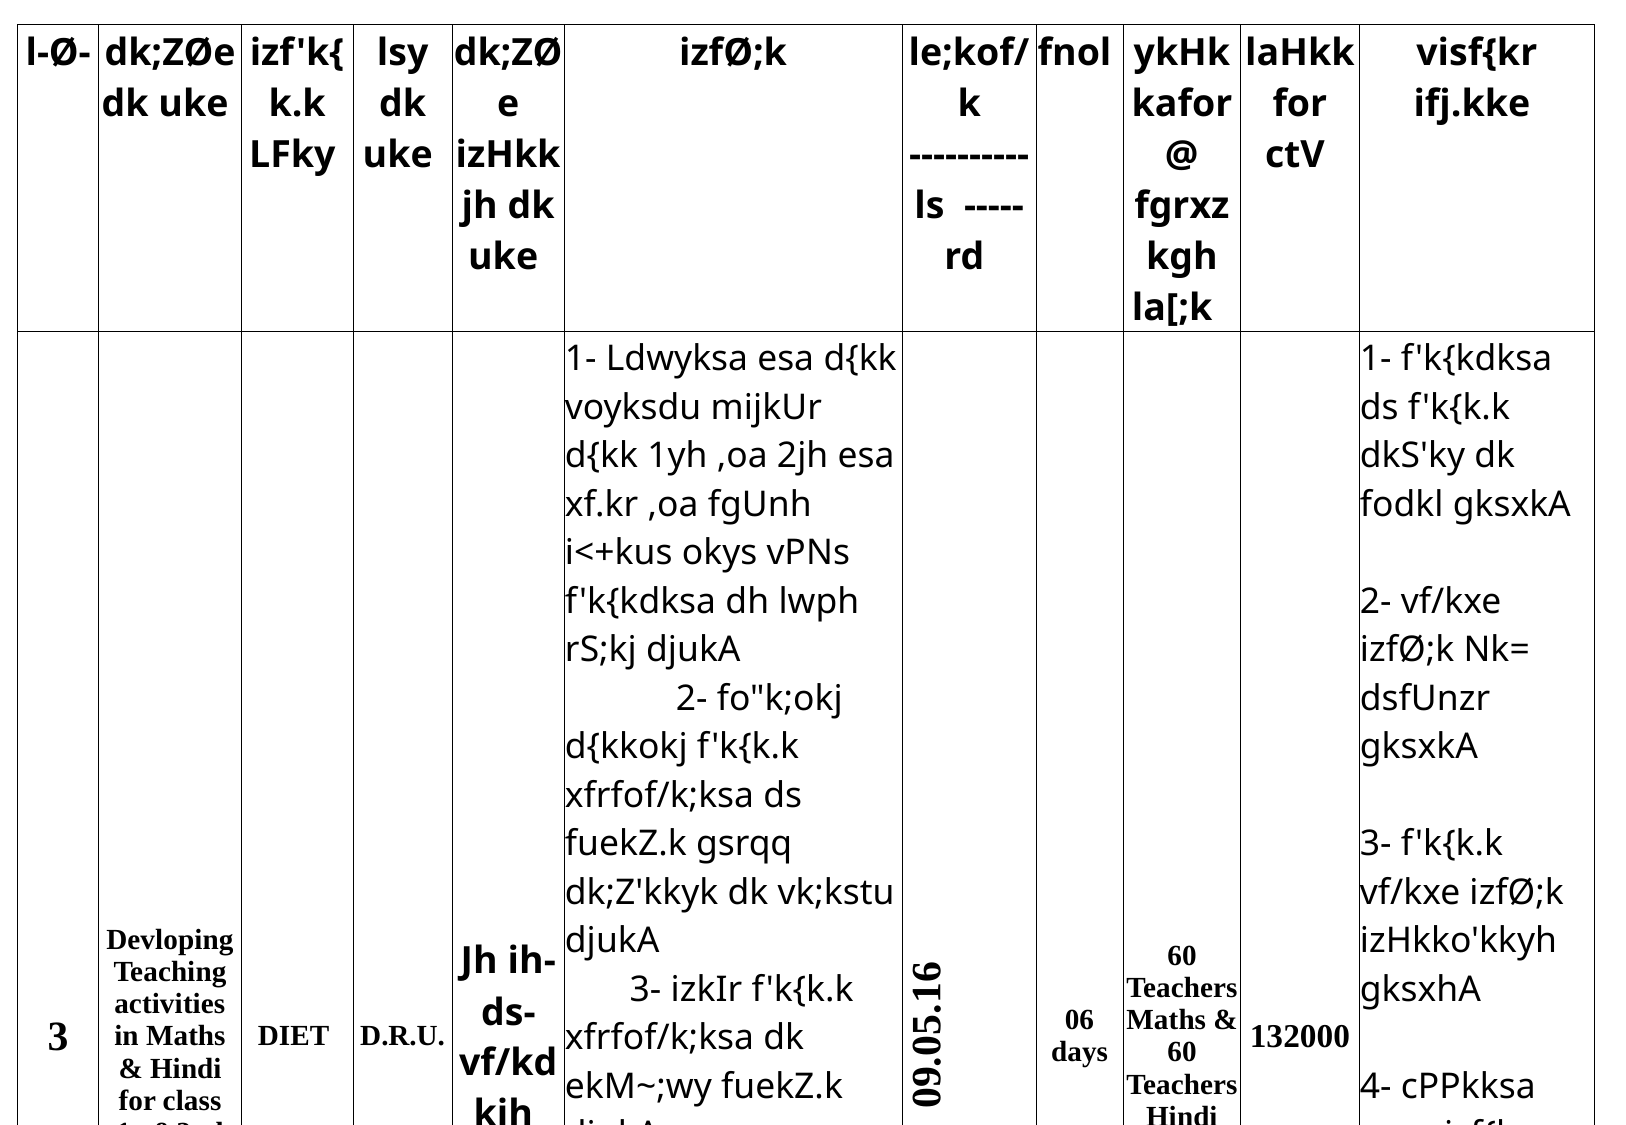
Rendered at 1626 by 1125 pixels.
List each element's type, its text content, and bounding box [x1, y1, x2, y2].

table_cell 09.05.16 [903, 332, 1036, 1125]
table_header visf{kr ifj.kke [1360, 25, 1594, 331]
table_header dk;ZØe izHkkjh dk uke [453, 25, 564, 331]
table_header fnol [1037, 25, 1123, 331]
table_cell 60 Teachers Maths & 60 Teachers Hindi [1124, 332, 1240, 1125]
table_cell 3 [18, 332, 98, 1125]
table_cell Devloping Teaching activities in Maths & Hindi for class 1st&2nd [99, 332, 241, 1125]
table_cell 1- f'k{kdksa ds f'k{k.k dkS'ky dk fodkl gksxkA 2- vf/kxe izfØ;k Nk= dsfUnzr gksxkA 3- f'k{k.k vf/kxe izfØ;k izHkko'kkyh gksxhA 4- cPPkksa esa visf{kr n{krkvksa dk fodkl gksxkA 5- cPps xf.kr ,oa Hkk"kk dk mi;ksx fofHkUu lanHkksZ esa dj ldsaxsA [1360, 332, 1594, 1125]
table_header dk;ZØe dk uke [99, 25, 241, 331]
table_header izfØ;k [565, 25, 902, 331]
table_header izf'k{k.k LFky [242, 25, 353, 331]
table_cell D.R.U. [354, 332, 452, 1125]
table_header lsy dk uke [354, 25, 452, 331]
table_cell 132000 [1241, 332, 1359, 1125]
table_header ykHkkafor@ fgrxzkgh la[;k [1124, 25, 1240, 331]
table_header l-Ø- [18, 25, 98, 331]
table_cell Jh ih-ds- vf/kdkjh [453, 332, 564, 1125]
table_cell DIET [242, 332, 353, 1125]
table_header le;kof/k ----------ls ----- rd [903, 25, 1036, 331]
table_cell 1- Ldwyksa esa d{kk voyksdu mijkUr d{kk 1yh ,oa 2jh esa xf.kr ,oa fgUnh i<+kus okys vPNs f'k{kdksa dh lwph rS;kj djukA 2- fo"k;okj d{kkokj f'k{k.k xfrfof/k;ksa ds fuekZ.k gsrqq dk;Z'kkyk dk vk;kstu djukA 3- izkIr f'k{k.k xfrfof/k;ksa dk ekM~;wy fuekZ.k djukA 4- ekM~;wy dk p;fur fo|ky;ksa esa ik;ysfVax djuk rFkk izHkko'khyrk dk vkadyu djukA 5- izkIr ifj.kkeksa ds vk/kkj ij iwjs ladqy esa ykxw djuk rFkk mldk rqyukRed v/;;u djukA [565, 332, 902, 1125]
table_cell 06 days [1037, 332, 1123, 1125]
table_header laHkkfor ctV [1241, 25, 1359, 331]
